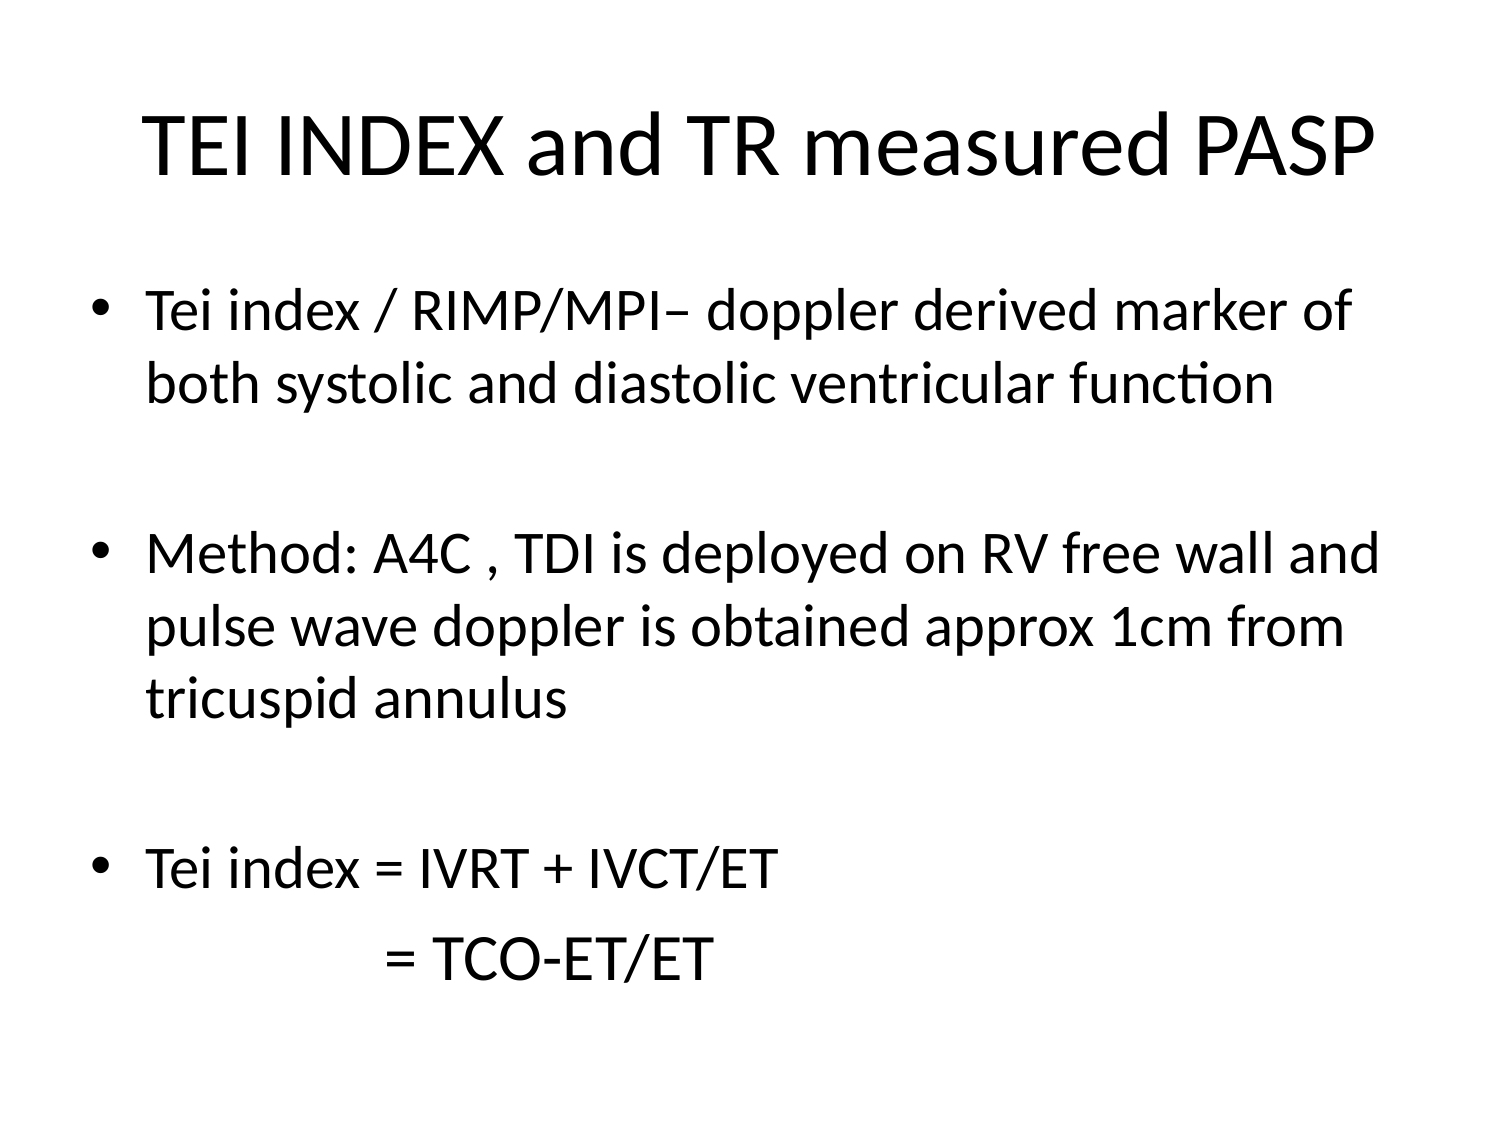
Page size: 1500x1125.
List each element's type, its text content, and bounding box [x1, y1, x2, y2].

title TEI INDEX and TR measured PASP [75, 45, 1425, 233]
list Tei index / RIMP/MPI– doppler derived marker of both systolic and diastolic ventricular function Method: A4C , TDI is deployed on RV free wall and pulse wave doppler is obtained approx 1cm from tricuspid annulus Tei index = IVRT + IVCT/ET = TCO-ET/ET [75, 262, 1425, 1005]
